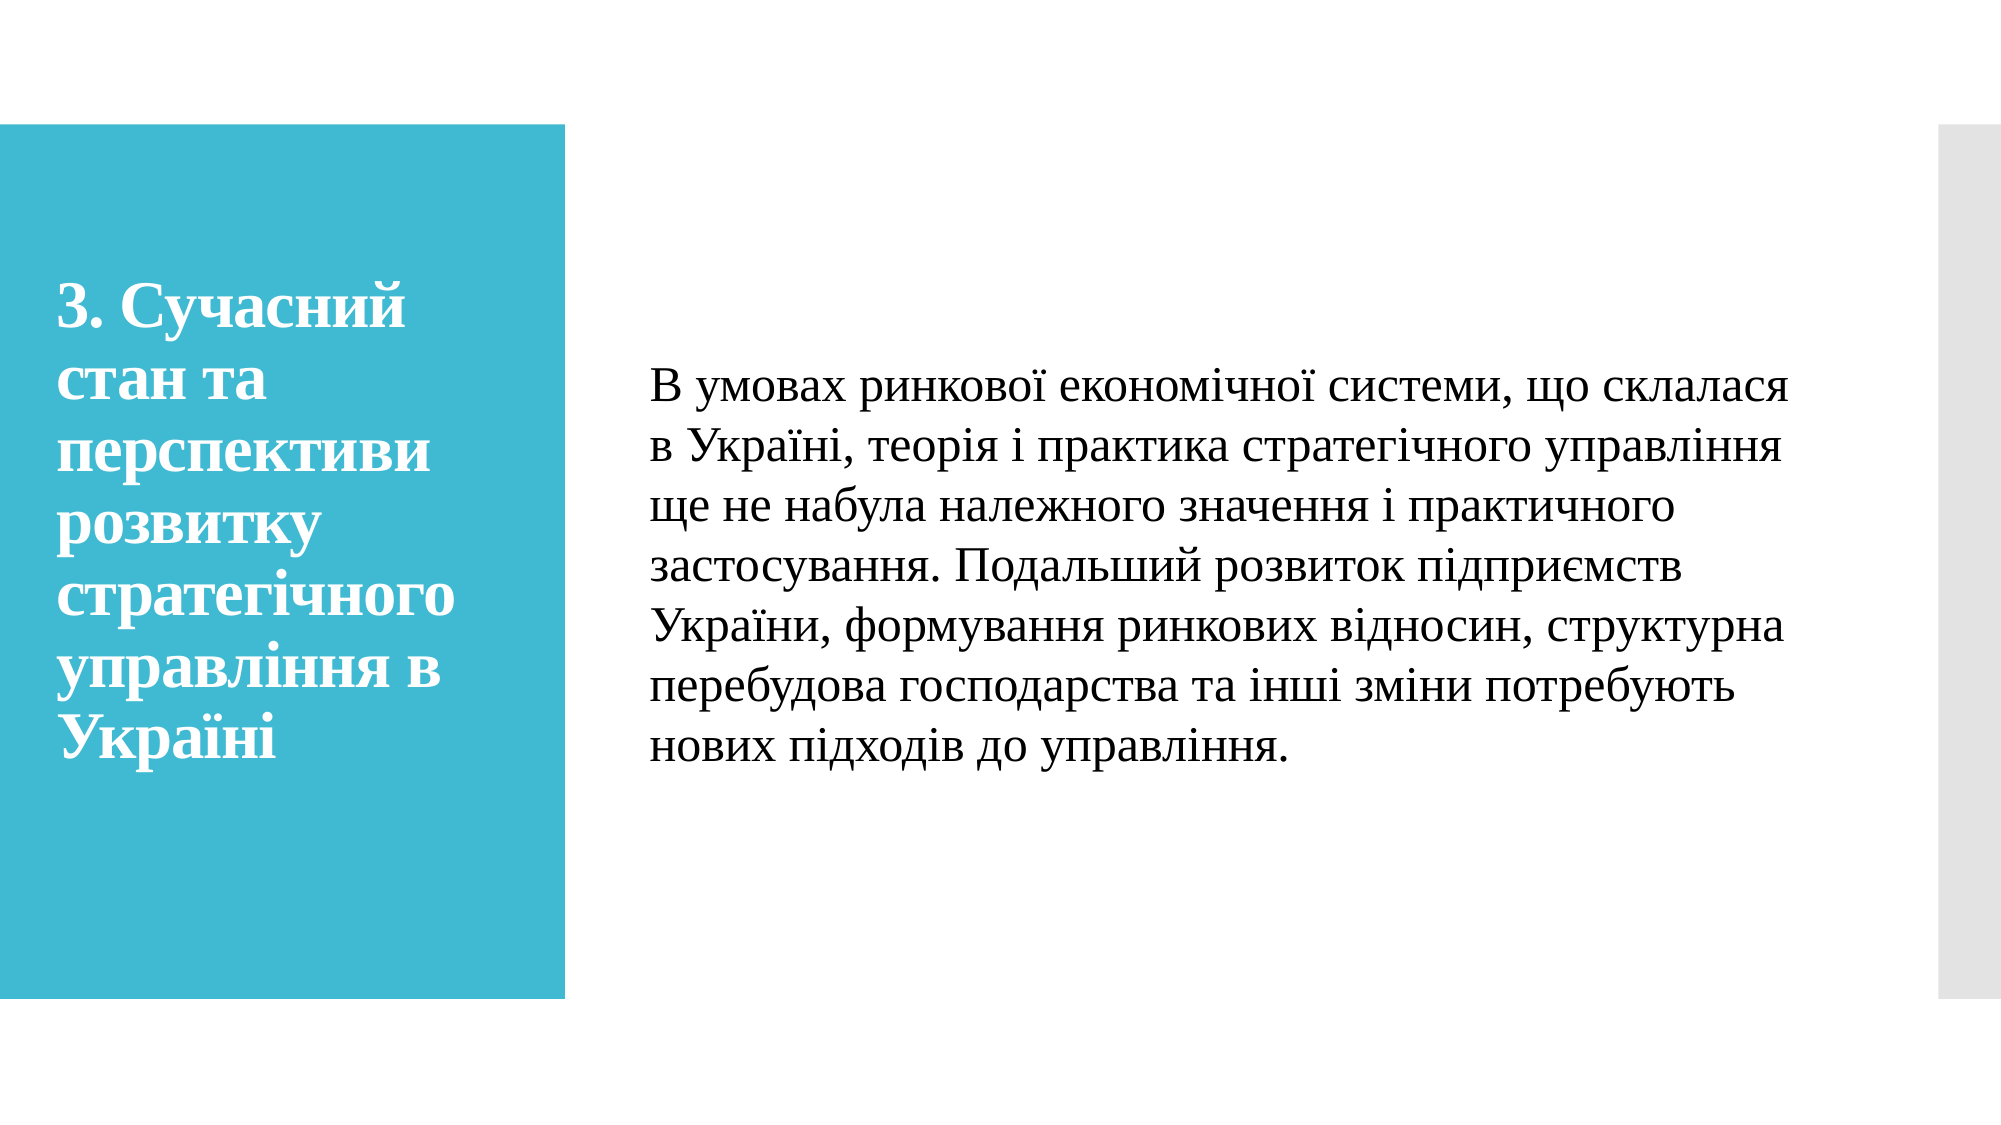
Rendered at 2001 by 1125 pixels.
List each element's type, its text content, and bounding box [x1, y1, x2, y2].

title 3. Сучасний стан та перспективи розвитку стратегічного управління в Україні [41, 184, 525, 939]
list В умовах ринкової економічної системи, що склалася в Україні, теорія і практика стратегічного управління ще не набула належного значення і практичного застосування. Подальший розвиток підприємств України, формування ринкових відносин, структурна перебудова господарства та інші зміни потребують нових підходів до управління. [634, 141, 1835, 982]
